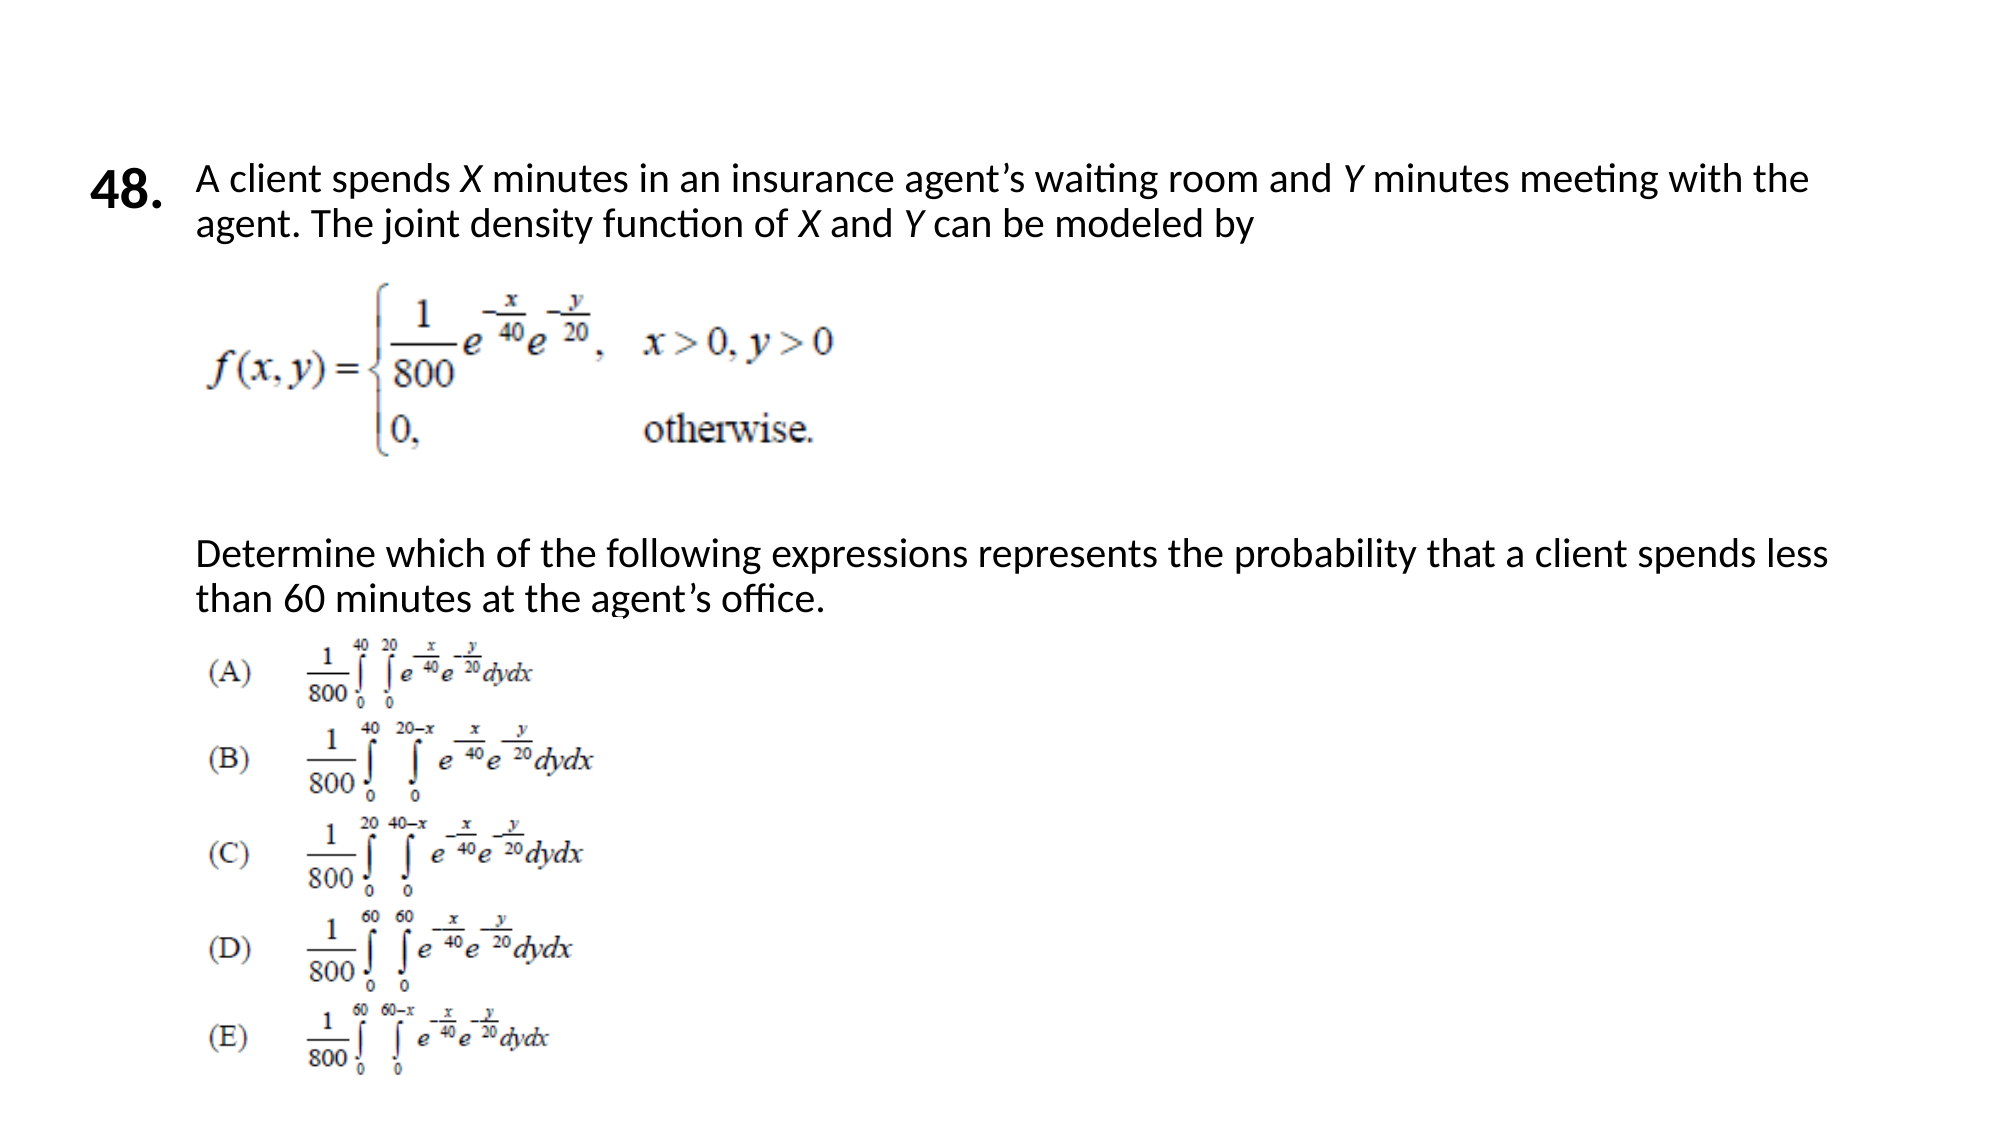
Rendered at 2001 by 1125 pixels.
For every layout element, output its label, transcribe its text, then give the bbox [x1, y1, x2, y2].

picture [180, 270, 871, 480]
text_box 48. [75, 142, 180, 228]
list A client spends X minutes in an insurance agent’s waiting room and Y minutes meeting with the agent. The joint density function of X and Y can be modeled by Determine which of the following expressions represents the probability that a client spends less than 60 minutes at the agent’s office. [180, 148, 1906, 644]
picture [180, 617, 623, 1109]
